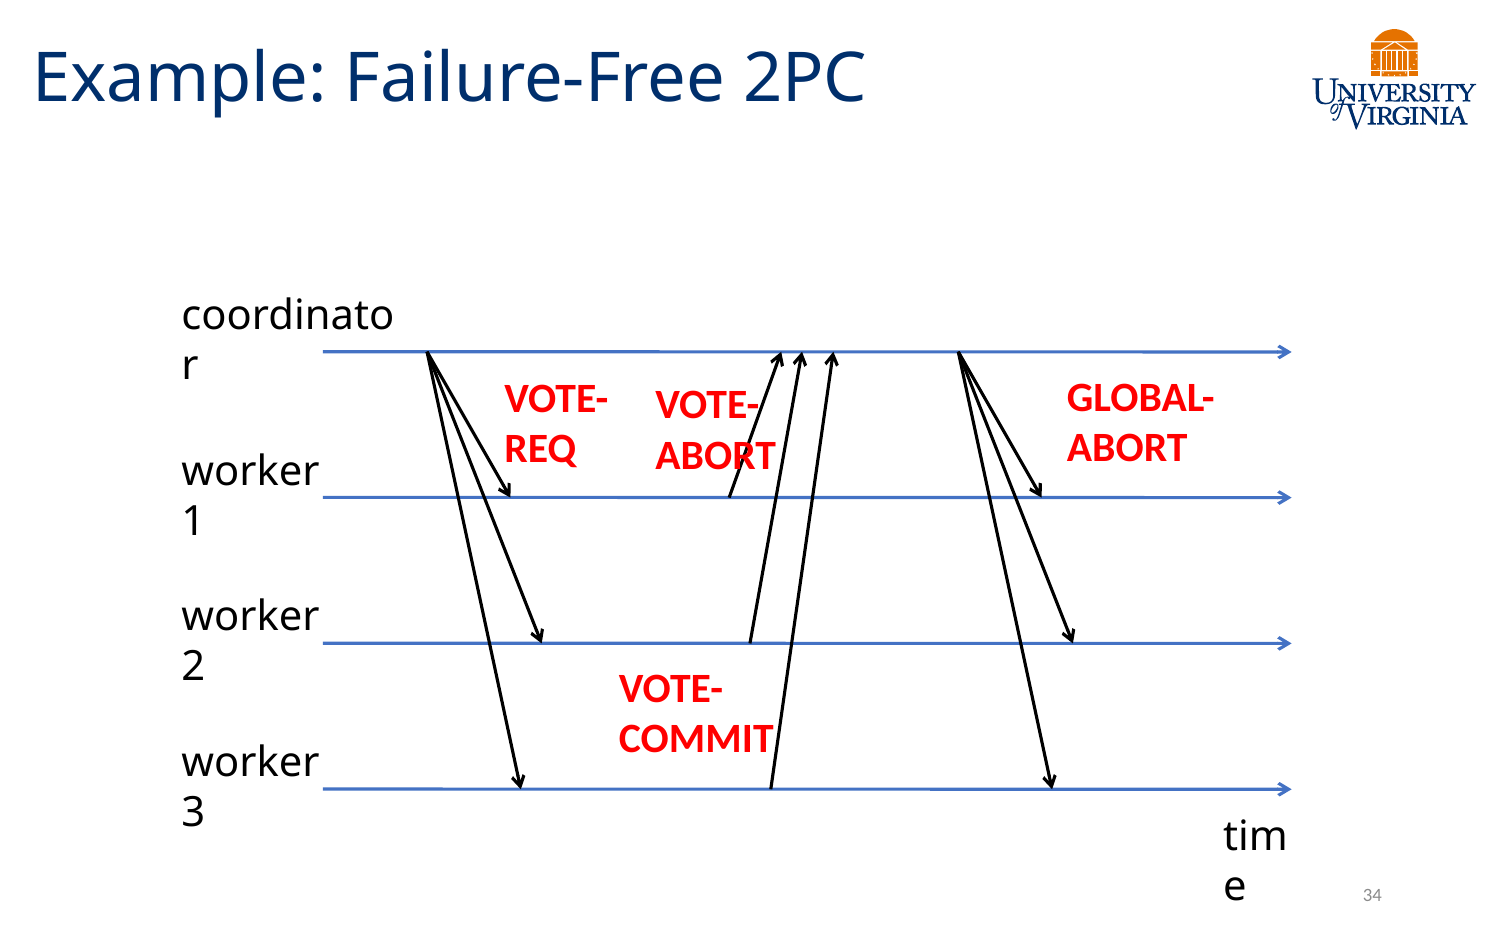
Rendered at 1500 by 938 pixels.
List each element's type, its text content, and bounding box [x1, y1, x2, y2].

text_box time [1208, 801, 1323, 916]
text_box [427, 351, 604, 790]
text_box worker 1 [166, 436, 365, 552]
title Example: Failure-Free 2PC [17, 14, 1297, 145]
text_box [604, 351, 834, 790]
text_box worker 2 [166, 581, 365, 697]
text_box worker 3 [166, 727, 365, 843]
text_box VOTE-ABORT [834, 369, 839, 485]
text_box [958, 351, 1261, 790]
text_box coordinator [166, 280, 417, 396]
slide_number 34 [1059, 868, 1397, 919]
